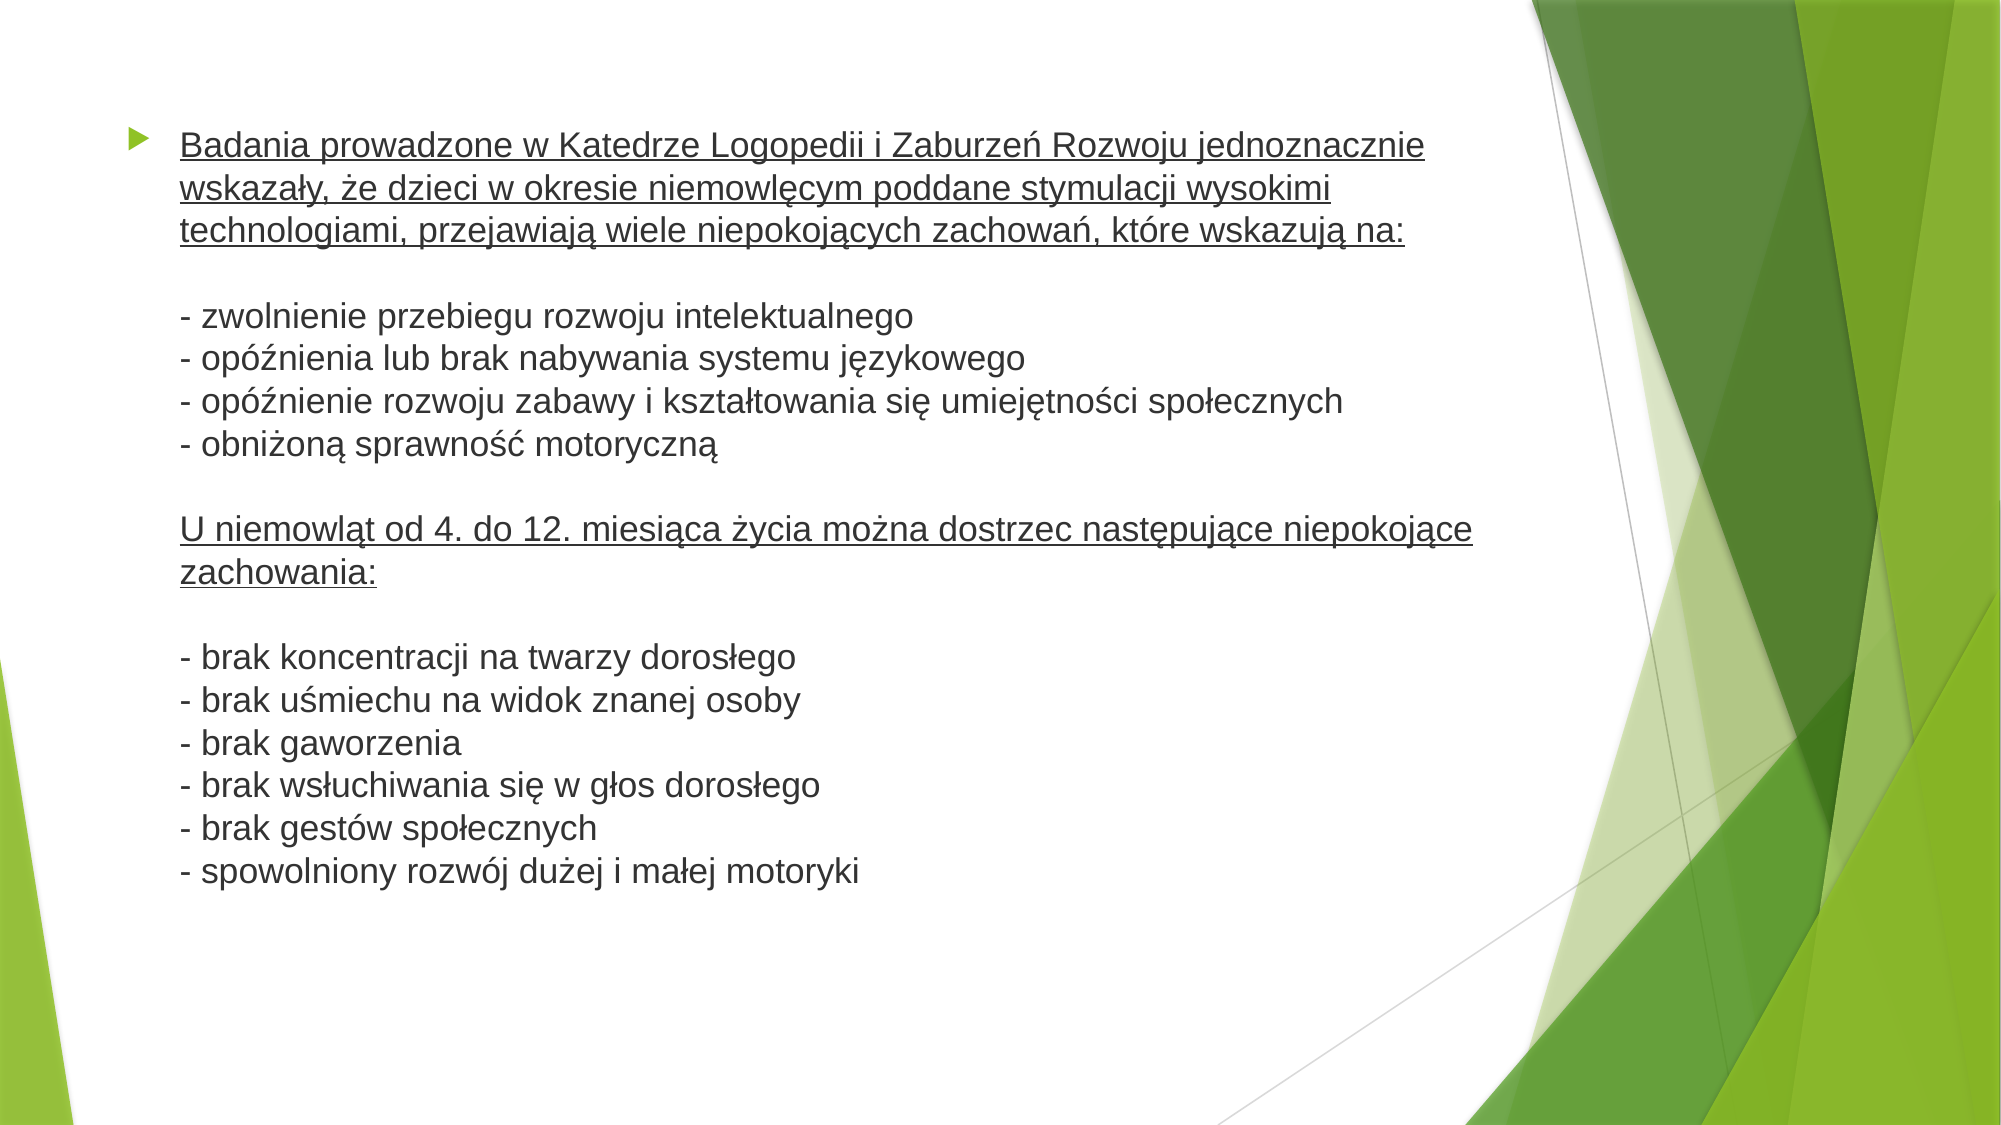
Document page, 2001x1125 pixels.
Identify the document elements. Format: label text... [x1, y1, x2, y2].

list Badania prowadzone w Katedrze Logopedii i Zaburzeń Rozwoju jednoznacznie wskazały, że dzieci w okresie niemowlęcym poddane stymulacji wysokimi technologiami, przejawiają wiele niepokojących zachowań, które wskazują na: - zwolnienie przebiegu rozwoju intelektualnego - opóźnienia lub brak nabywania systemu językowego - opóźnienie rozwoju zabawy i kształtowania się umiejętności społecznych - obniżoną sprawność motoryczną U niemowląt od 4. do 12. miesiąca życia można dostrzec następujące niepokojące zachowania: - brak koncentracji na twarzy dorosłego - brak uśmiechu na widok znanej osoby - brak gaworzenia - brak wsłuchiwania się w głos dorosłego - brak gestów społecznych - spowolniony rozwój dużej i małej motoryki [111, 114, 1522, 991]
